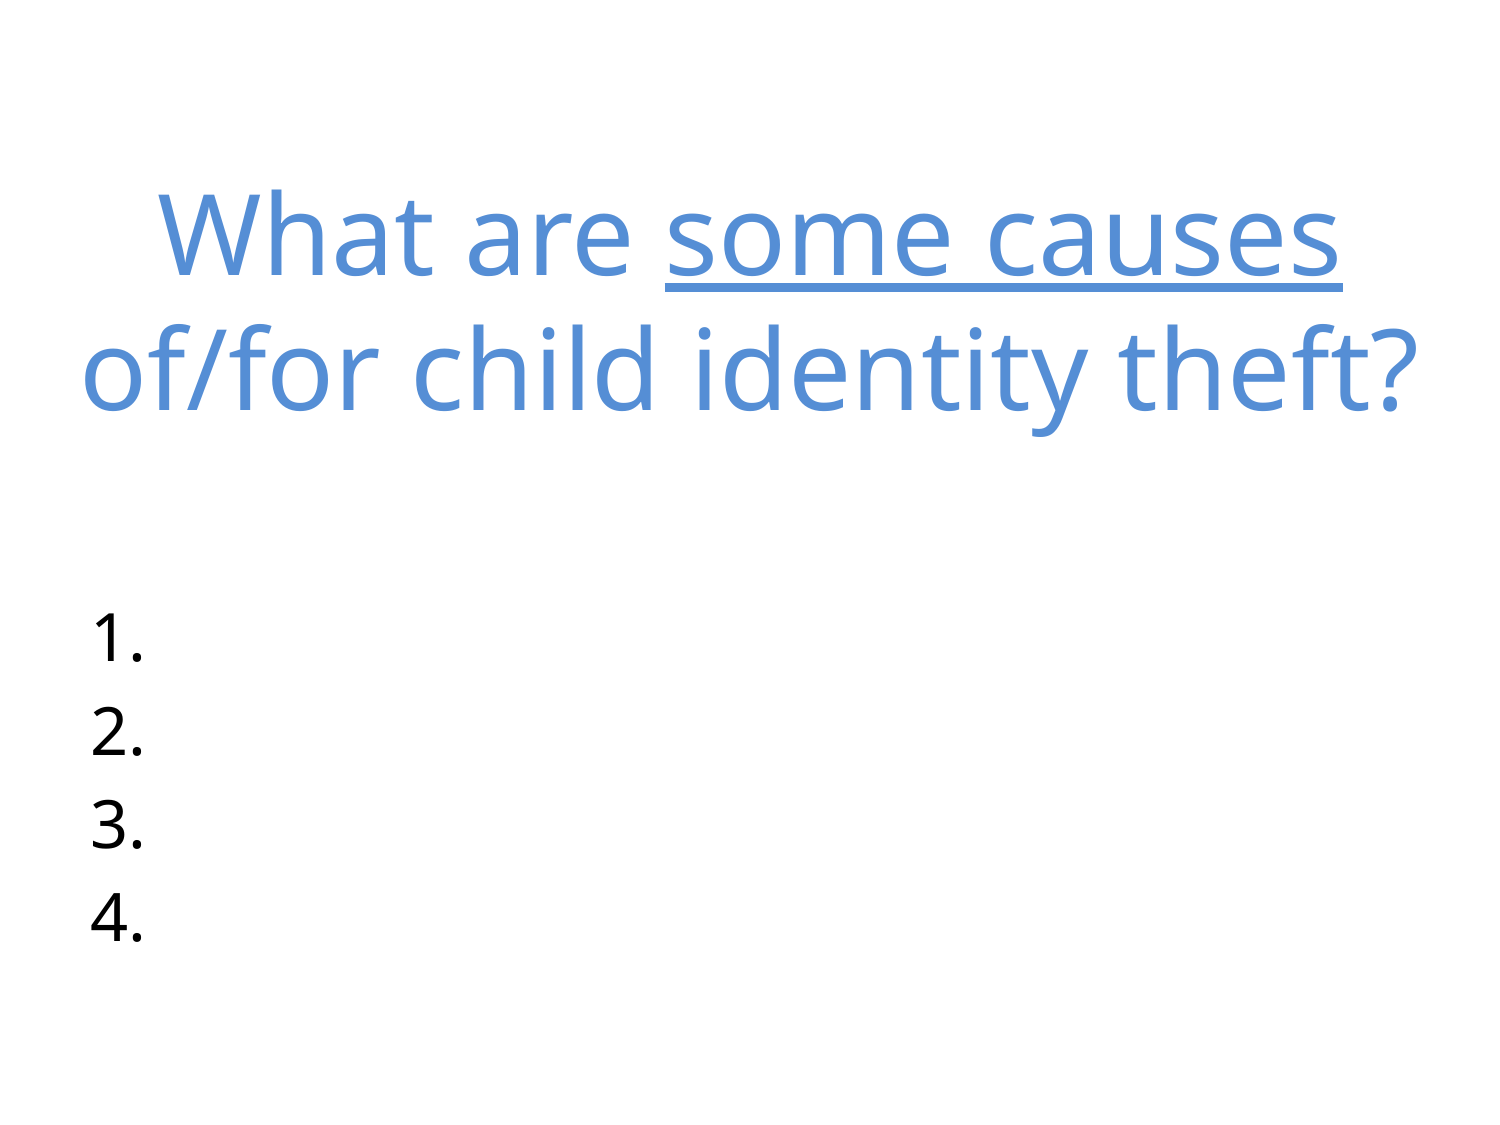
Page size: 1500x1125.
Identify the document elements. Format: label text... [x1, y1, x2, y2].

list 1. 2. 3. 4. [75, 587, 1425, 1005]
title What are some causes of/for child identity theft? [37, 45, 1463, 550]
